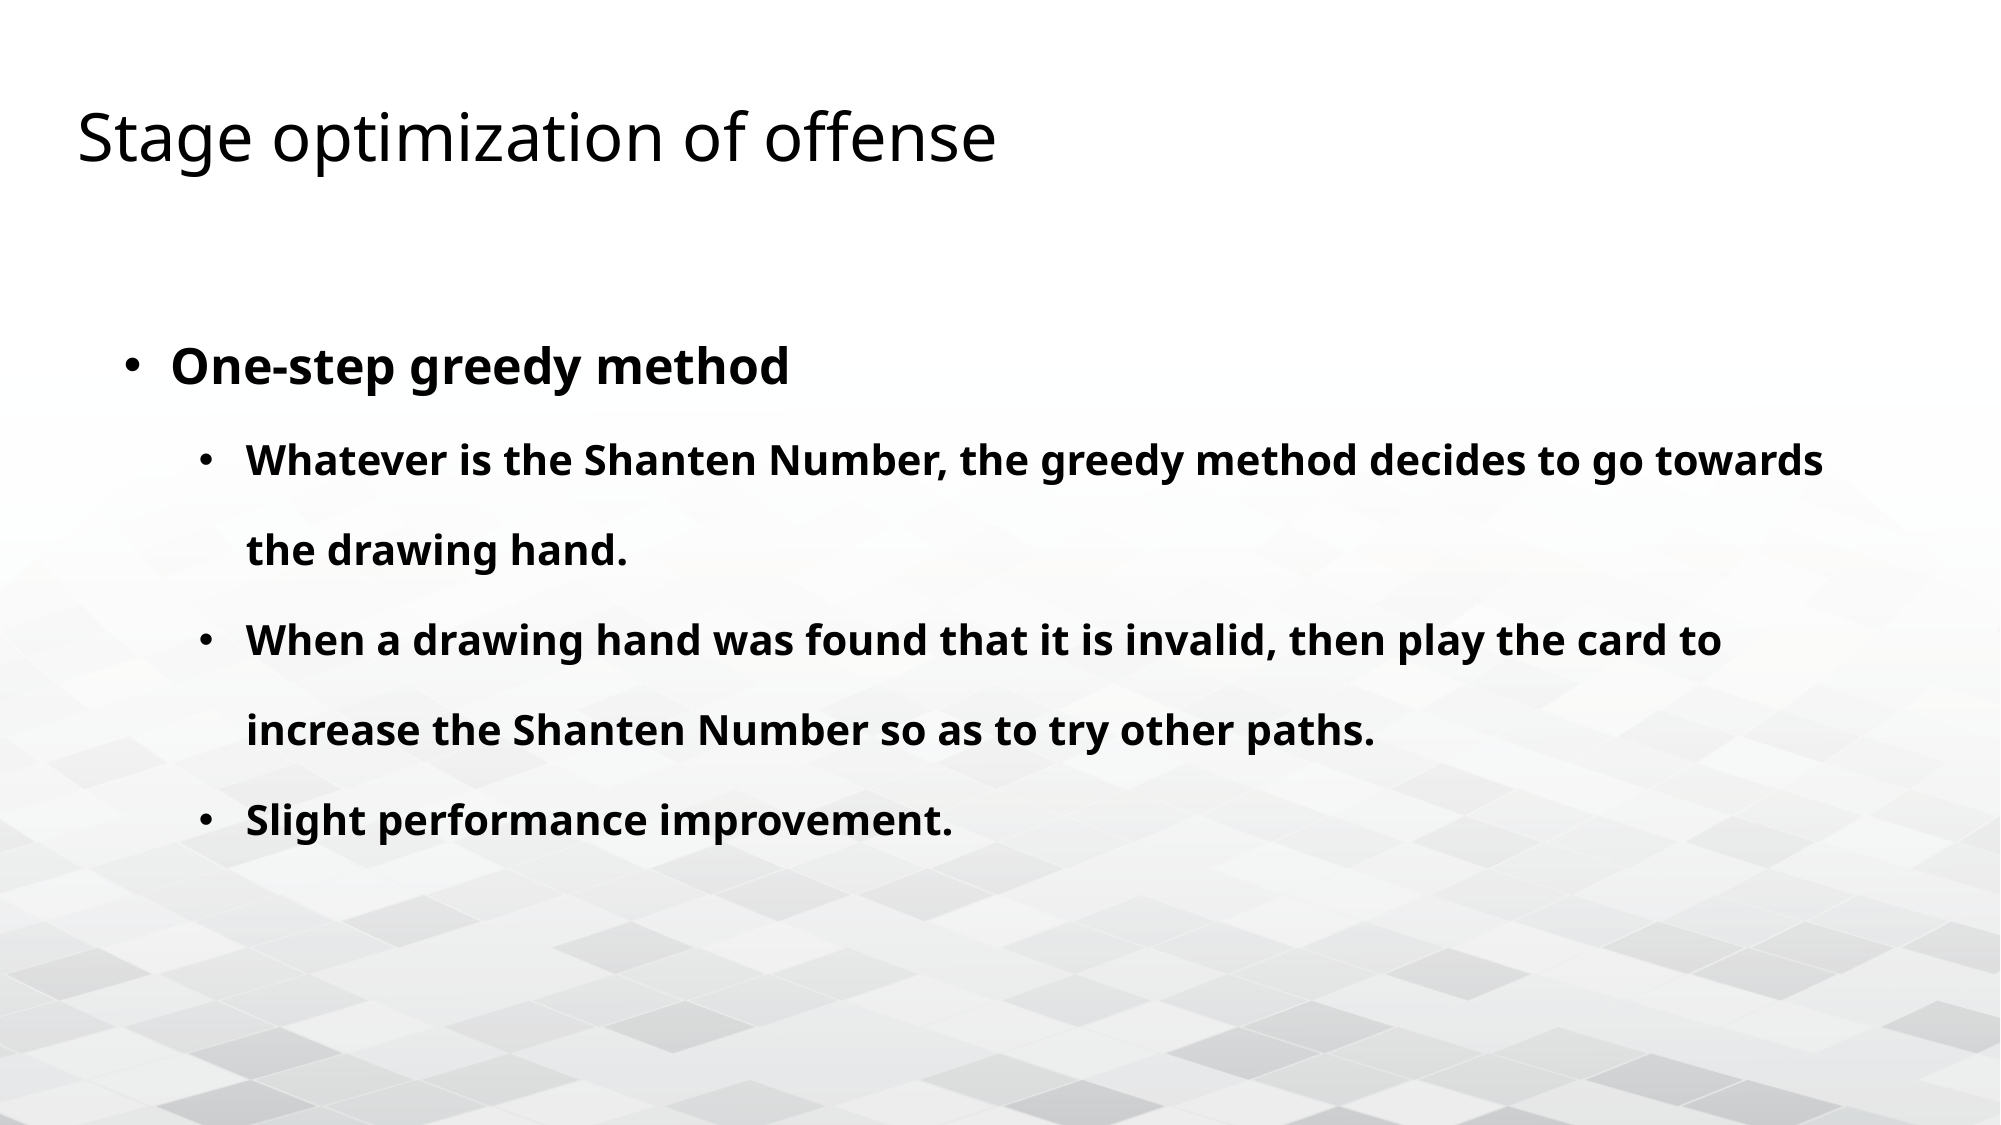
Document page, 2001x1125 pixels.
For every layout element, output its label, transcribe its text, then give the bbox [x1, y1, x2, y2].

text_box Stage optimization of offense [63, 87, 1240, 182]
text_box One-step greedy method Whatever is the Shanten Number, the greedy method decides to go towards the drawing hand. When a drawing hand was found that it is invalid, then play the card to increase the Shanten Number so as to try other paths. Slight performance improvement. [109, 278, 1891, 852]
picture [0, 0, 2001, 1125]
